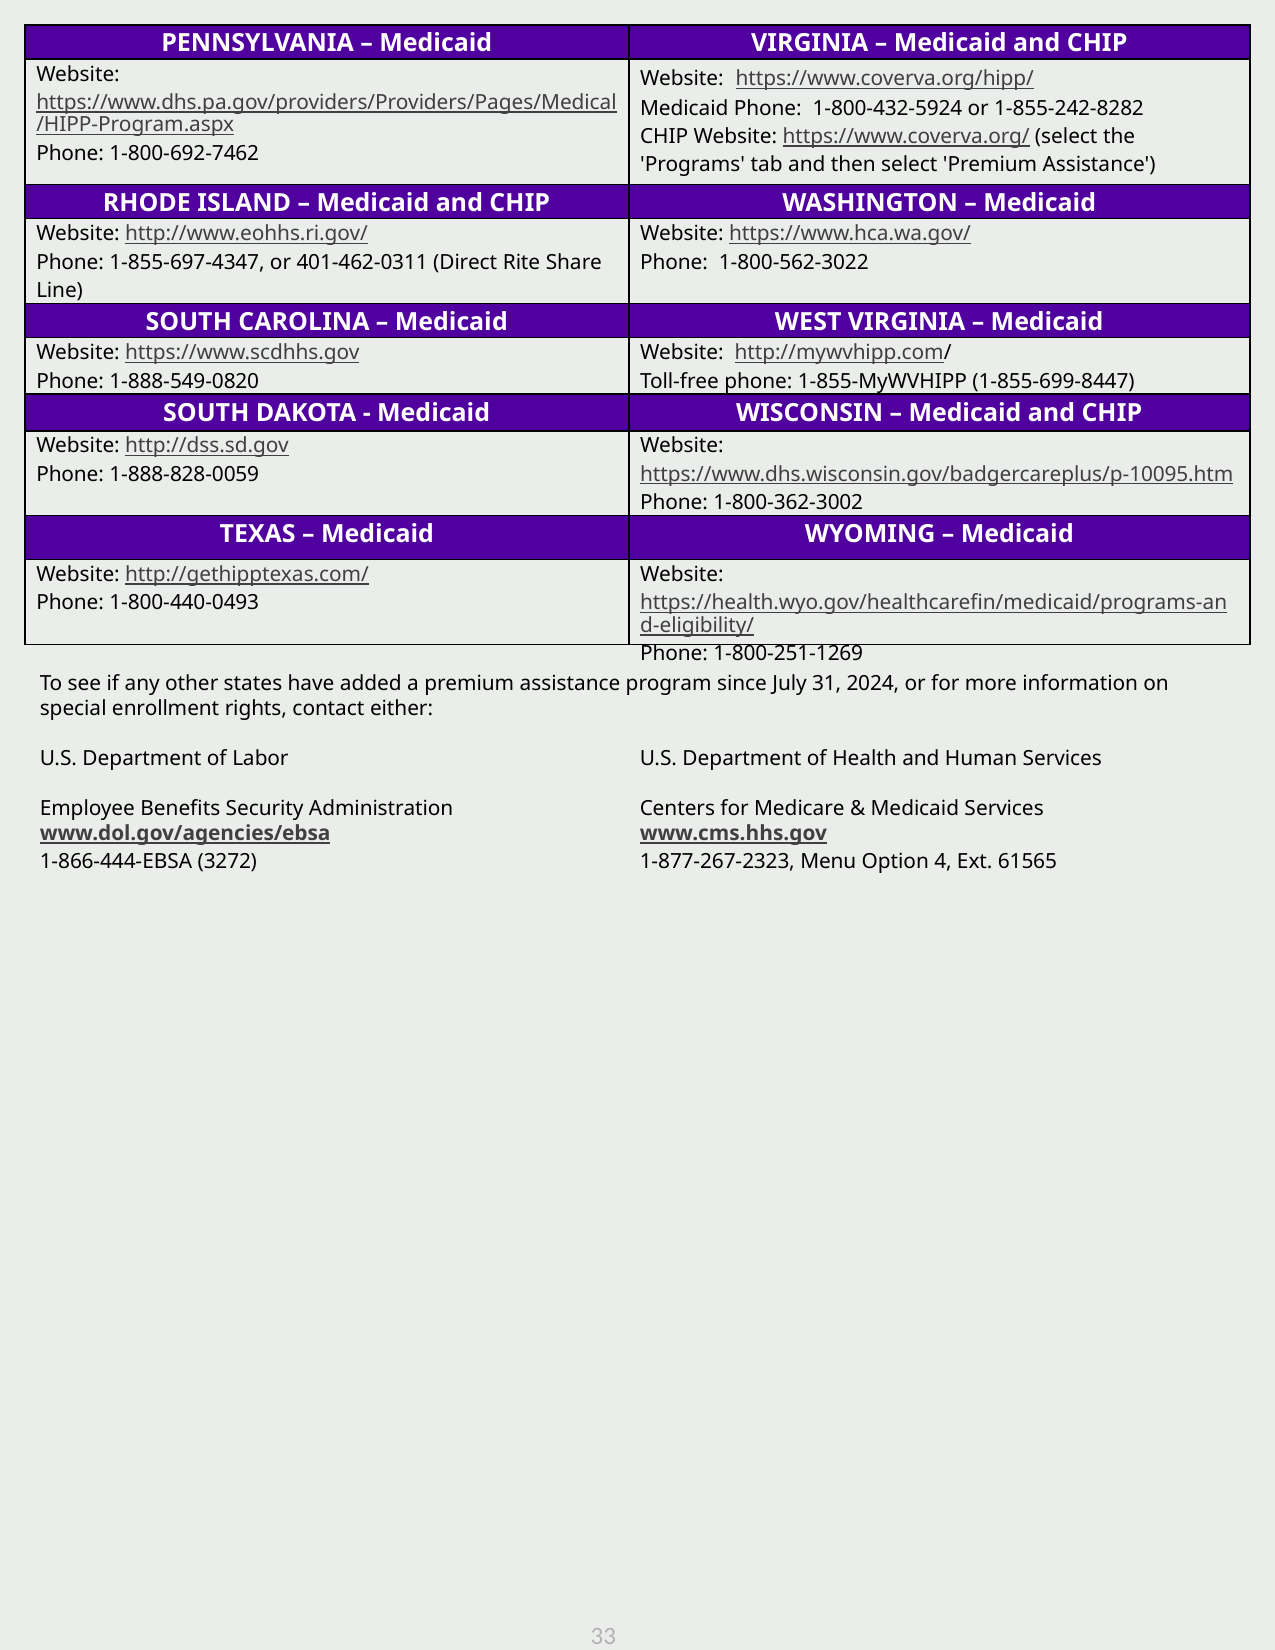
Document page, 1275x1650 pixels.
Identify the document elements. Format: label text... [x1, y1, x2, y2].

table_cell Website: http://mywvhipp.com/ Toll-free phone: 1-855-MyWVHIPP (1-855-699-8447) [630, 338, 1249, 393]
table_cell SOUTH DAKOTA - Medicaid [26, 395, 628, 430]
table_cell Website: http://www.eohhs.ri.gov/ Phone: 1-855-697-4347, or 401-462-0311 (Direct Rite Share Line) [26, 219, 628, 303]
table_cell Website: https://health.wyo.gov/healthcarefin/medicaid/programs-and-eligibility/ Phone: 1-800-251-1269 [630, 560, 1249, 644]
table_cell SOUTH CAROLINA – Medicaid [26, 304, 628, 337]
table_cell Website: https://www.hca.wa.gov/ Phone: 1-800-562-3022 [630, 219, 1249, 303]
table_cell Website: https://www.coverva.org/hipp/ Medicaid Phone: 1-800-432-5924 or 1-855-242-8282 CHIP Website: https://www.coverva.org/ (select the 'Programs' tab and then select 'Premium Assistance') CHIP Phone: 1-855-242-8282 [630, 60, 1249, 184]
slide_number 33 [562, 1619, 617, 1650]
text_box [0, 0, 1275, 1650]
table_header WASHINGTON – Medicaid [630, 185, 1249, 218]
table_cell WYOMING – Medicaid [630, 516, 1249, 559]
table_cell Website: https://www.dhs.wisconsin.gov/badgercareplus/p-10095.htm Phone: 1-800-362-3002 [630, 432, 1249, 515]
table_header RHODE ISLAND – Medicaid and CHIP [26, 185, 628, 218]
table_cell WISCONSIN – Medicaid and CHIP [630, 395, 1249, 430]
table_cell Website: http://gethipptexas.com/ Phone: 1-800-440-0493 [26, 560, 628, 644]
table_cell TEXAS – Medicaid [26, 516, 628, 559]
table_header PENNSYLVANIA – Medicaid [26, 26, 628, 58]
table_cell Website: https://www.dhs.pa.gov/providers/Providers/Pages/Medical/HIPP-Program.aspx Phone: 1-800-692-7462 [26, 60, 628, 184]
table_cell Website: http://dss.sd.gov Phone: 1-888-828-0059 [26, 432, 628, 515]
table_header VIRGINIA – Medicaid and CHIP [630, 26, 1249, 58]
table_cell Website: https://www.scdhhs.gov Phone: 1-888-549-0820 [26, 338, 628, 393]
text_box To see if any other states have added a premium assistance program since July 31, 2024, or for more information on special enrollment rights, contact either: U.S. Department of Labor U.S. Department of Health and Human Services Employee Benefits Security Administration Centers for Medicare & Medicaid Services www.dol.gov/agencies/ebsa www.cms.hhs.gov 1-866-444-EBSA (3272) 1-877-267-2323, Menu Option 4, Ext. 61565 [24, 662, 1250, 906]
table_cell WEST VIRGINIA – Medicaid [630, 304, 1249, 337]
